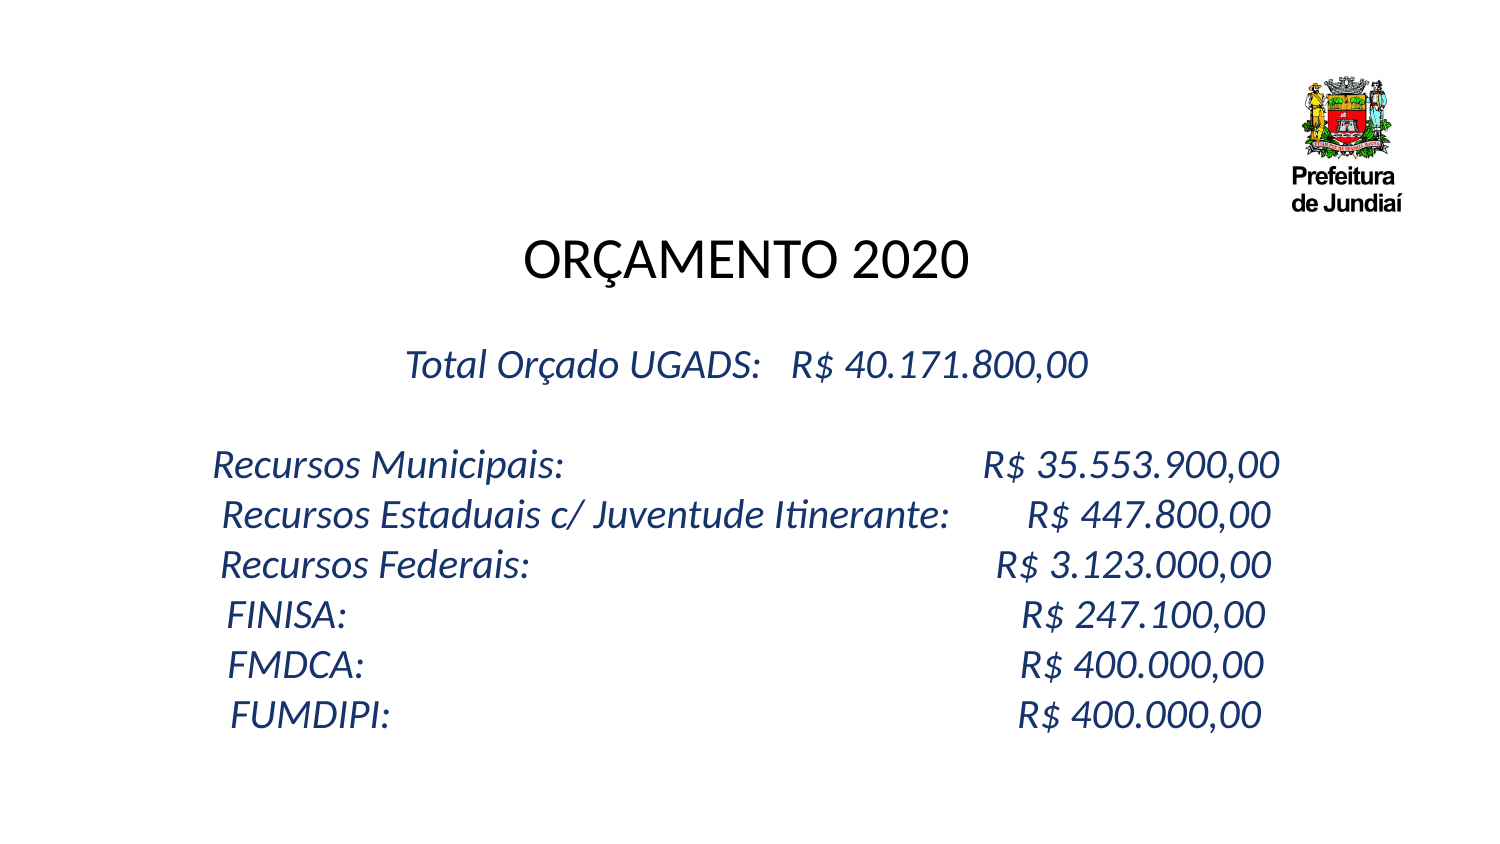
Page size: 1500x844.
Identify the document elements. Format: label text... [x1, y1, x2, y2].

text_box ORÇAMENTO 2020 [223, 185, 1270, 326]
text_box Total Orçado UGADS: R$ 40.171.800,00 Recursos Municipais: R$ 35.553.900,00 Recursos Estaduais c/ Juventude Itinerante: R$ 447.800,00 Recursos Federais: R$ 3.123.000,00 FINISA: R$ 247.100,00 FMDCA: R$ 400.000,00 FUMDIPI: R$ 400.000,00 [157, 335, 1336, 774]
picture [1284, 45, 1410, 231]
